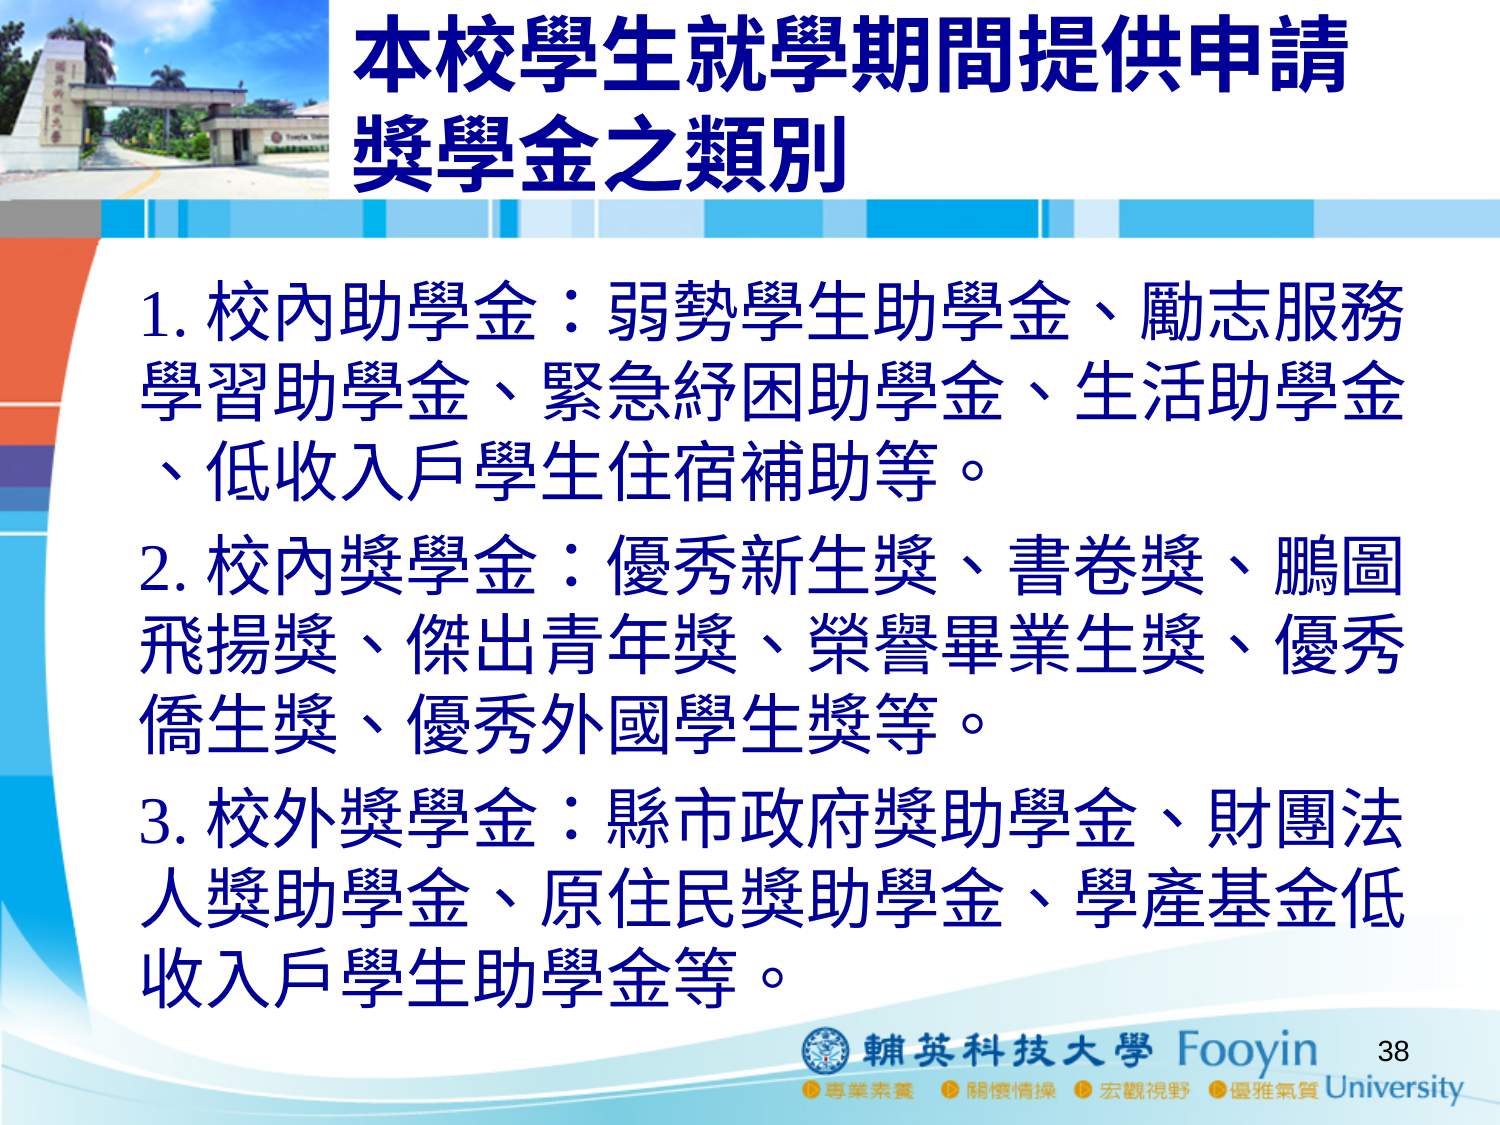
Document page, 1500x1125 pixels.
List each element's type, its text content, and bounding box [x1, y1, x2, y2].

list 1.校內助學金：弱勢學生助學金、勵志服務學習助學金、緊急紓困助學金、生活助學金 、低收入戶學生住宿補助等。 2.校內獎學金：優秀新生獎、書卷獎、鵬圖飛揚獎、傑出青年獎、榮譽畢業生獎、優秀 僑生獎、優秀外國學生獎等。 3.校外獎學金：縣市政府獎助學金、財團法人獎助學金、原住民獎助學金、學產基金低 收入戶學生助學金等。 [123, 262, 1426, 1025]
slide_number 38 [1074, 1024, 1426, 1103]
picture [0, 0, 1500, 1125]
title 本校學生就學期間提供申請獎學金之類別 [336, 8, 1426, 197]
